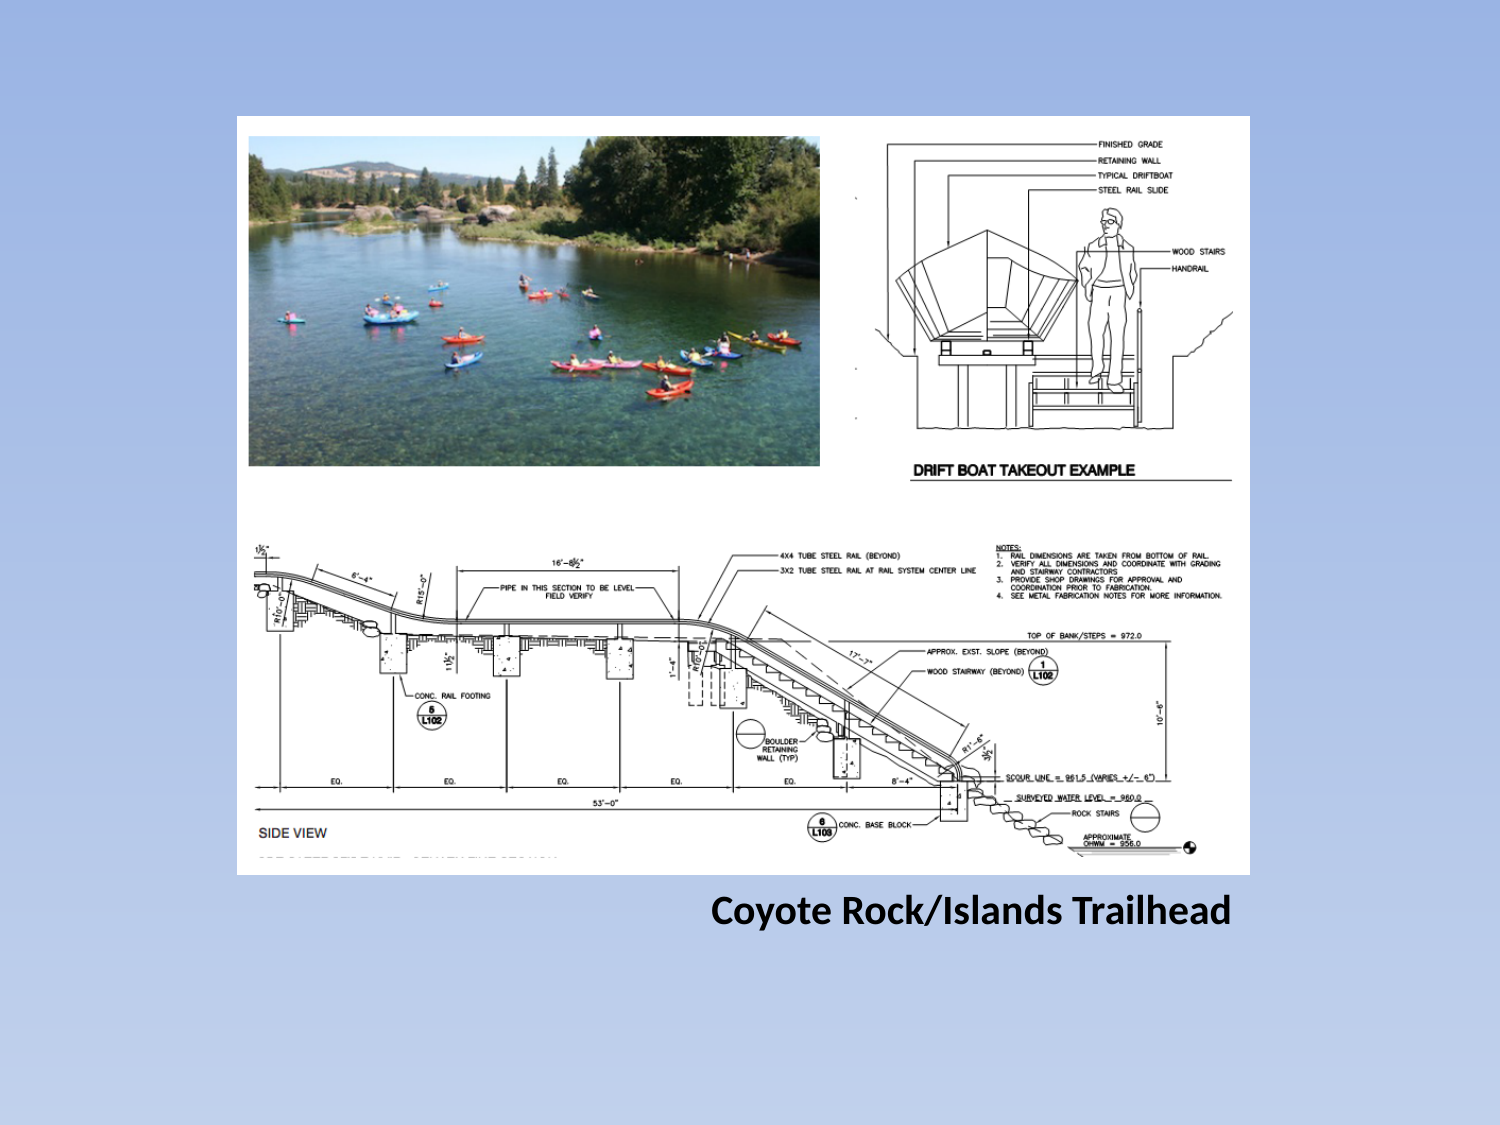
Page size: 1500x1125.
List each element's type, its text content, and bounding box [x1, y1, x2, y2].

picture [237, 116, 1250, 876]
text_box Coyote Rock/Islands Trailhead [696, 883, 1248, 940]
